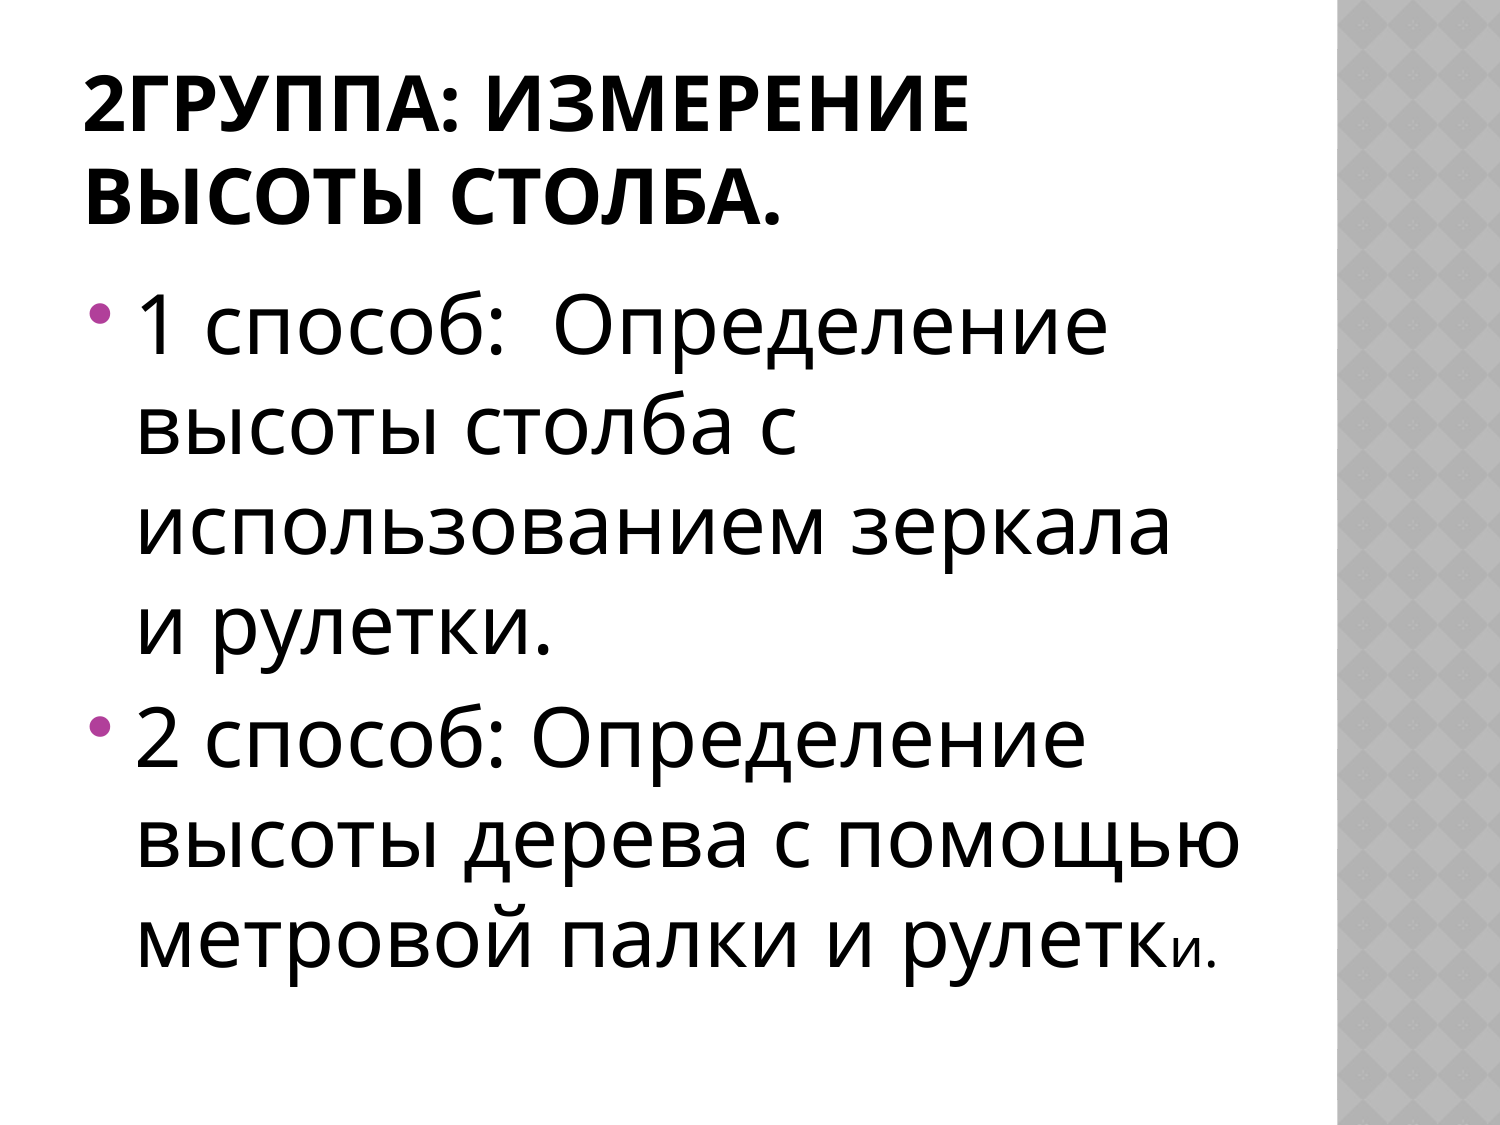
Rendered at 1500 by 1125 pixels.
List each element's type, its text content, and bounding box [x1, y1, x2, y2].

title 2группа: Измерение высоты столба. [75, 52, 1263, 240]
list 1 способ: Определение высоты столба с использованием зеркала и рулетки. 2 способ: Определение высоты дерева с помощью метровой палки и рулетки. [75, 264, 1263, 1059]
